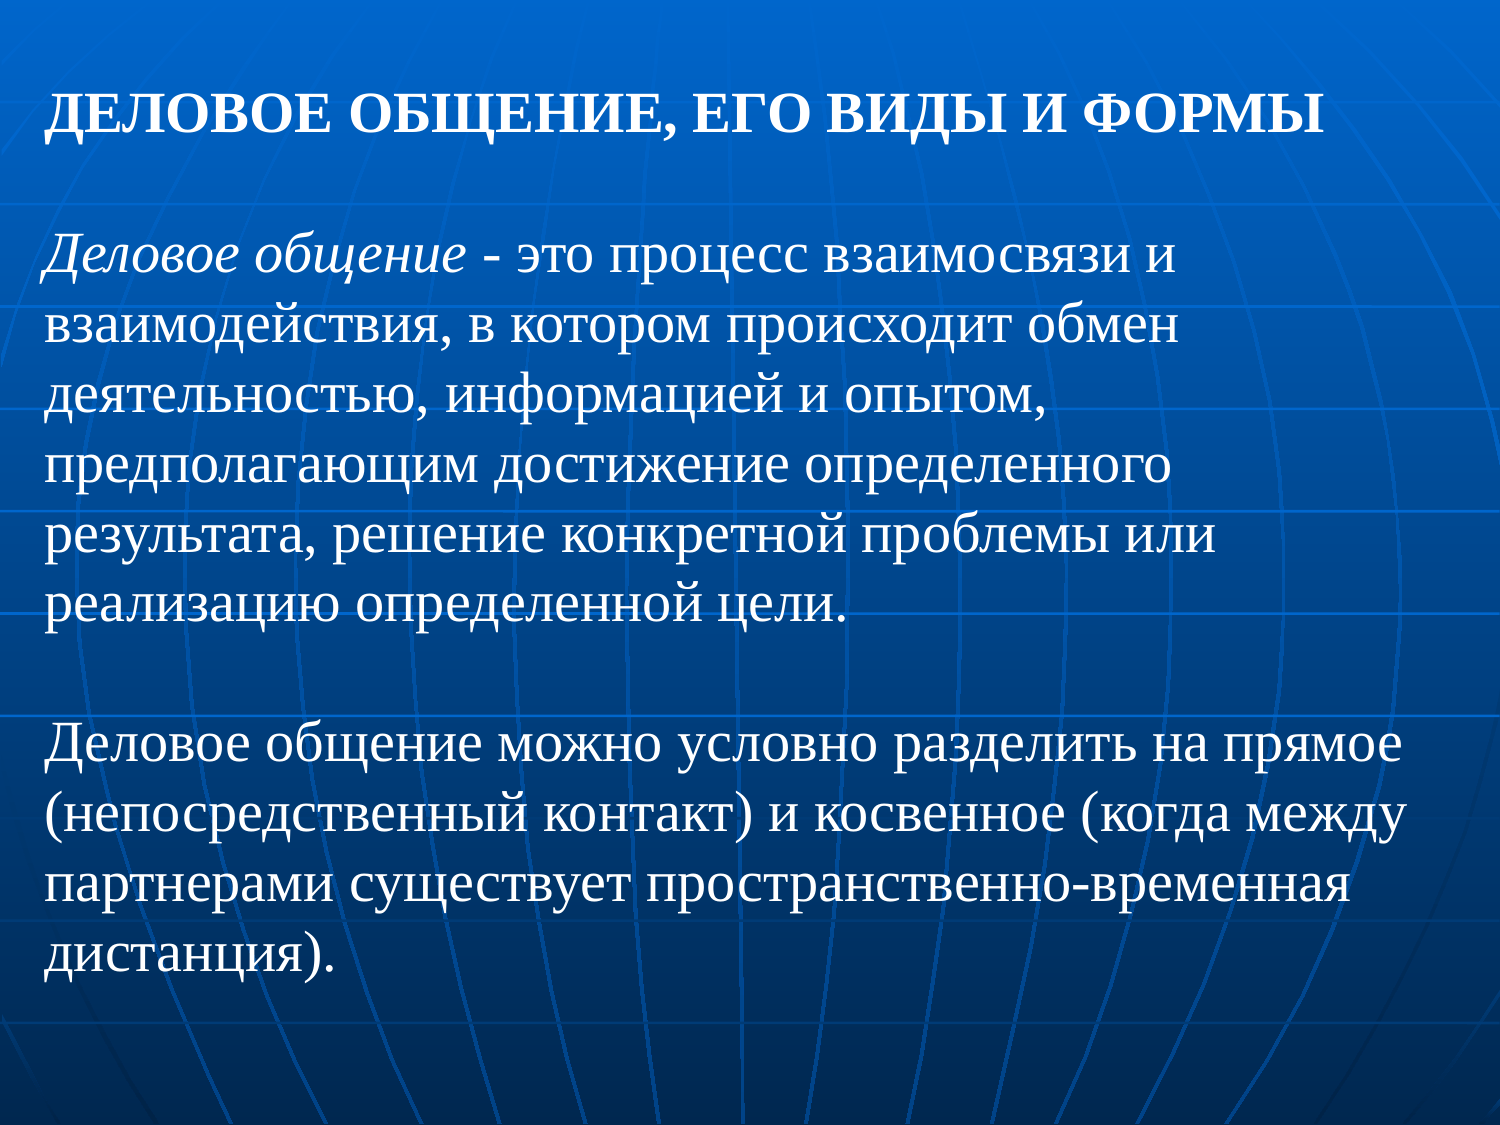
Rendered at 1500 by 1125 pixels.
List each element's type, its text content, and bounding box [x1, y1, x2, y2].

text_box ДЕЛОВОЕ ОБЩЕНИЕ, ЕГО ВИДЫ И ФОРМЫ Деловое общение - это процесс взаимосвязи и взаимодействия, в котором происходит обмен деятельностью, информацией и опытом, предполагающим достижение определенного результата, решение конкретной проблемы или реализацию определенной цели. Деловое общение можно условно разделить на прямое (непосредственный контакт) и косвенное (когда между партнерами существует пространственно-временная дистанция). [29, 66, 1471, 991]
